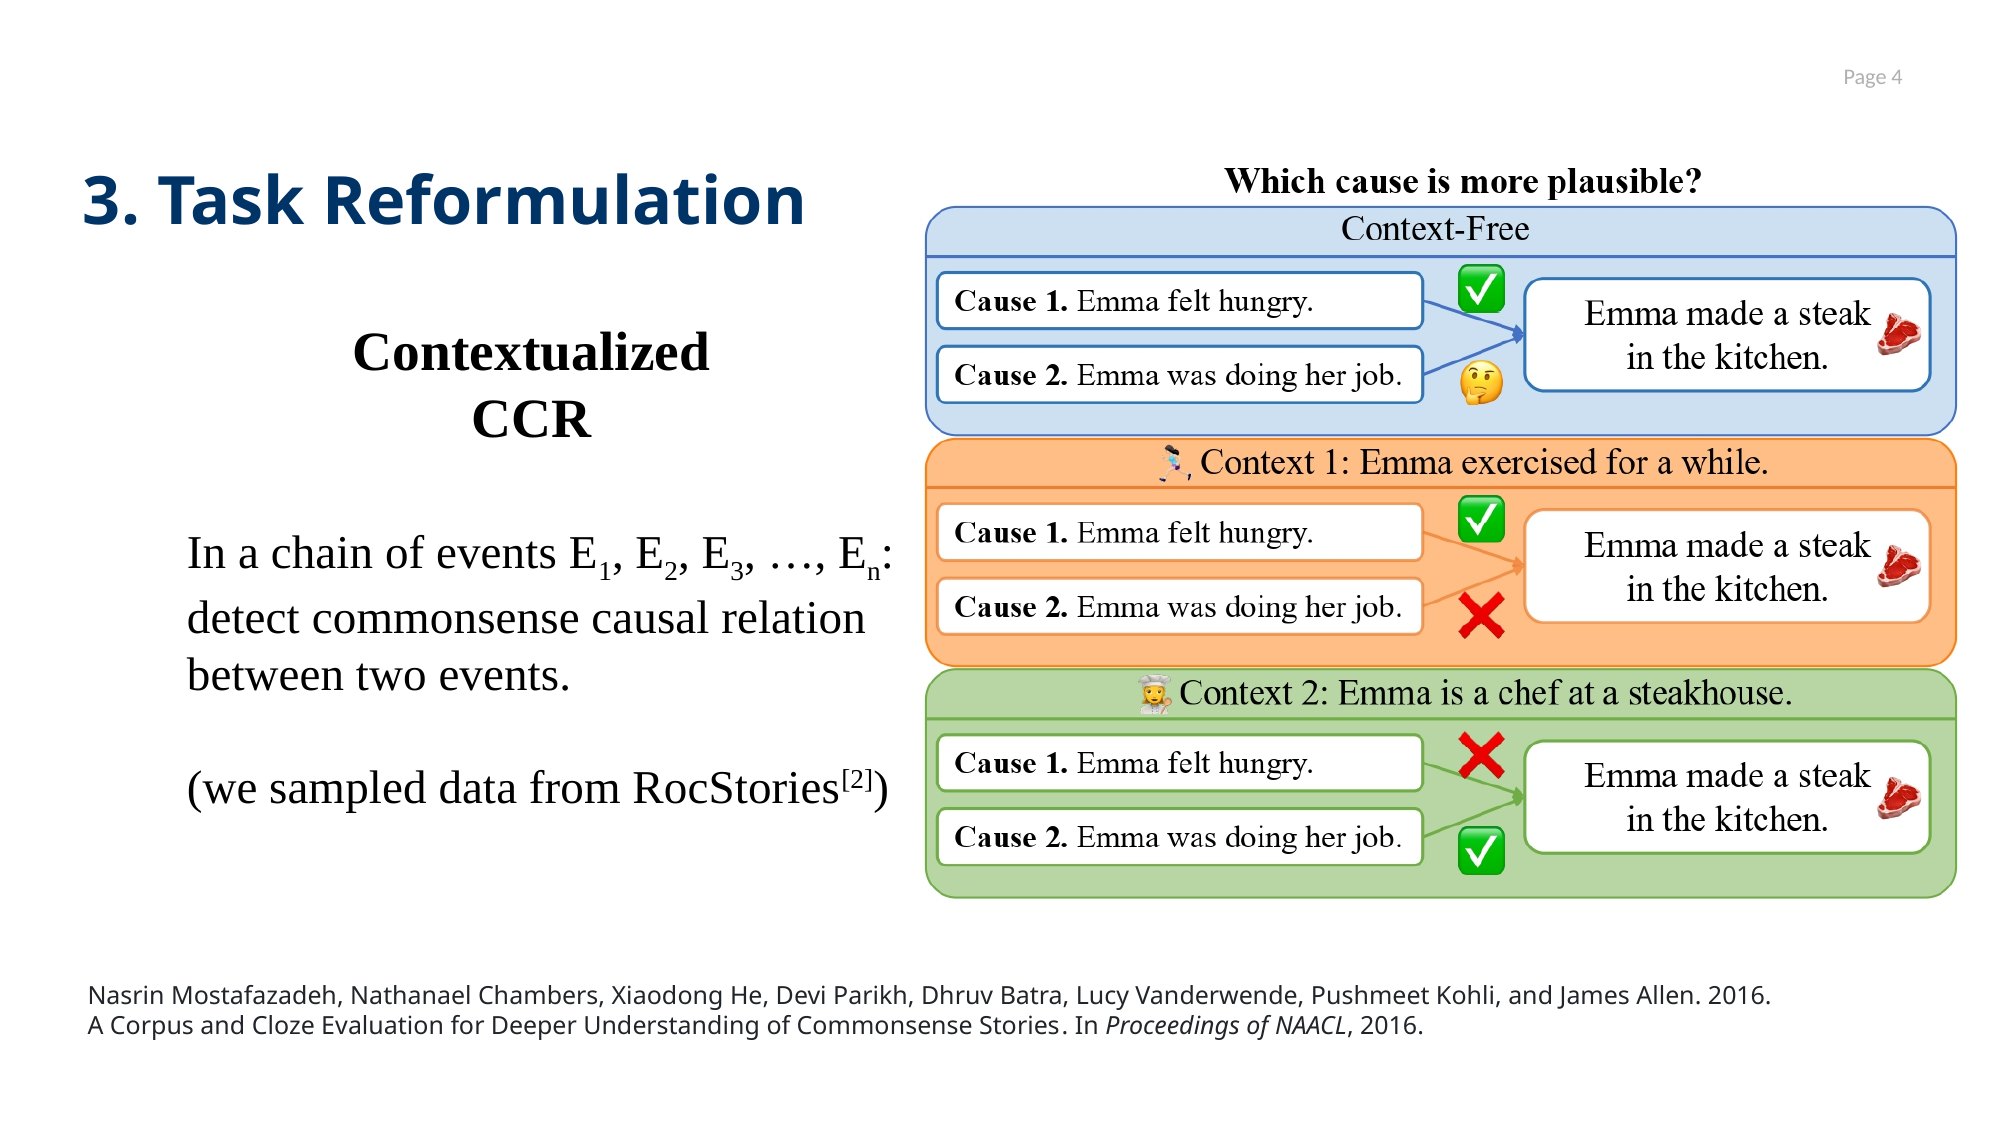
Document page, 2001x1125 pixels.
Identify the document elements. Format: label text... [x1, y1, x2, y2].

slide_number Page 4 [1520, 46, 1918, 106]
title 3. Task Reformulation [67, 159, 920, 254]
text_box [171, 300, 920, 824]
picture [920, 159, 1962, 906]
text_box Nasrin Mostafazadeh, Nathanael Chambers, Xiaodong He, Devi Parikh, Dhruv Batra, Lucy Vanderwende, Pushmeet Kohli, and James Allen. 2016. A Corpus and Cloze Evaluation for Deeper Understanding of Commonsense Stories. In Proceedings of NAACL, 2016. [67, 959, 2000, 1064]
